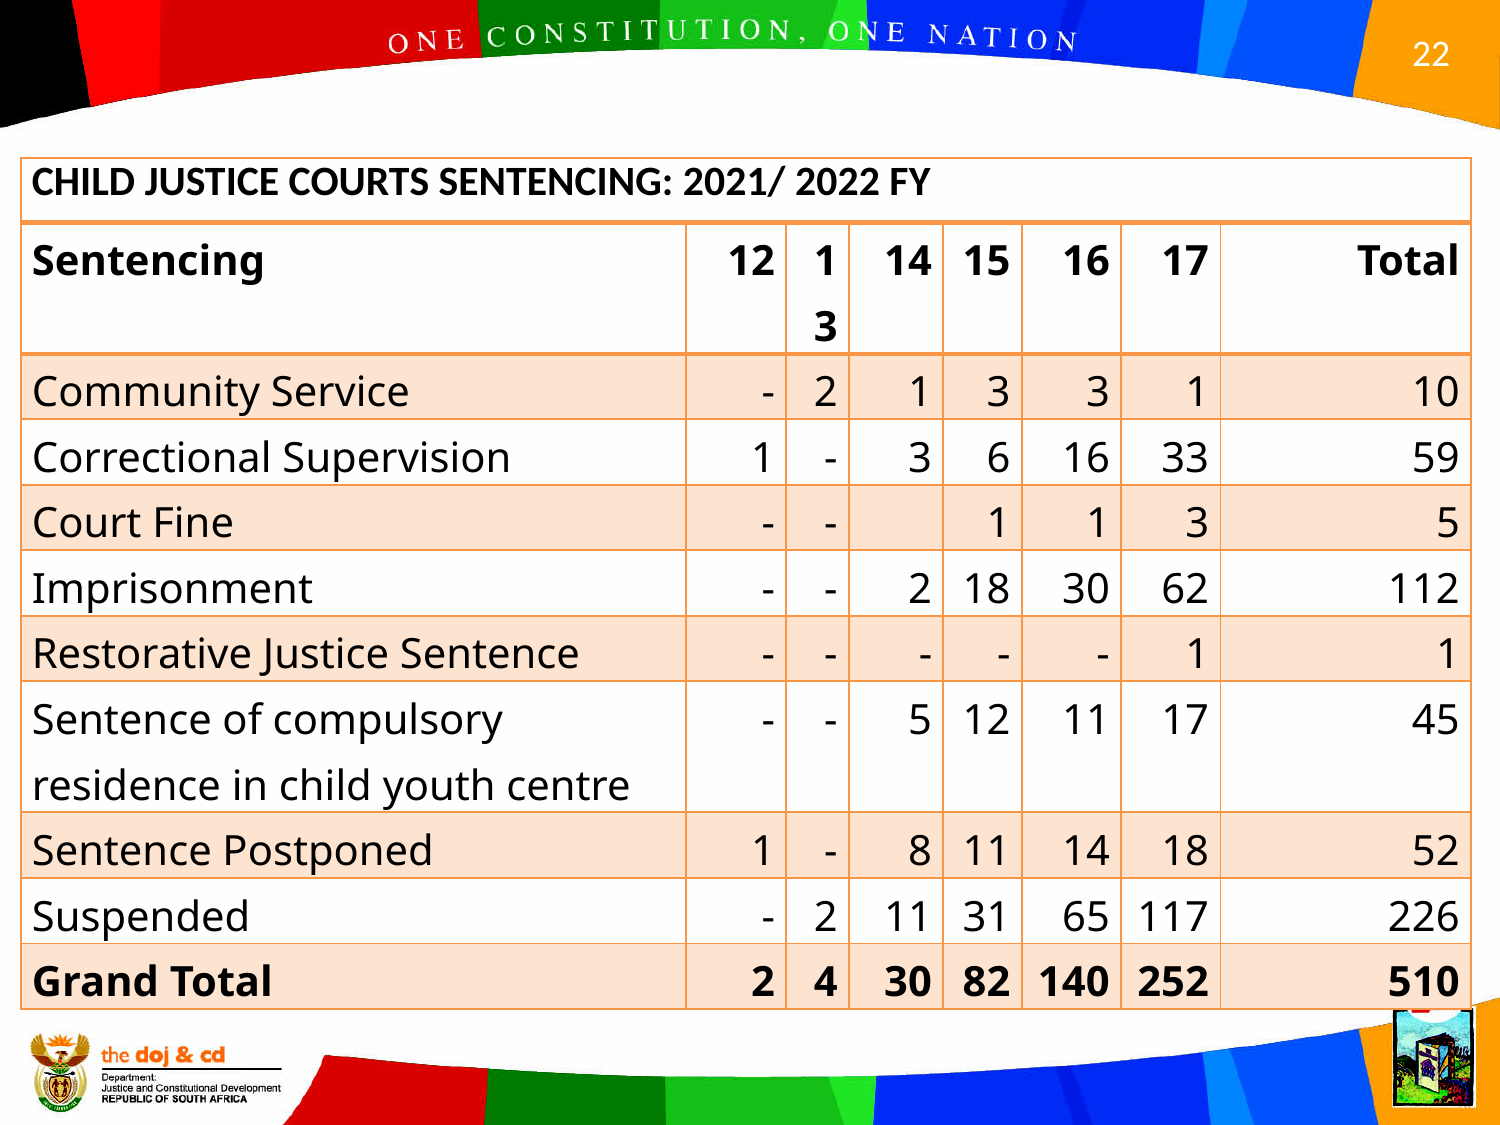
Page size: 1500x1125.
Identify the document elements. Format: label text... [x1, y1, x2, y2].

table_cell Imprisonment [22, 551, 685, 615]
table_cell 140 [1023, 944, 1120, 1008]
table_cell - [787, 486, 848, 549]
table_cell 2 [787, 356, 848, 418]
table_cell 2 [787, 879, 848, 943]
table_cell 12 [944, 682, 1021, 811]
table_cell 16 [1023, 420, 1120, 484]
table_cell 1 [1122, 617, 1220, 680]
table_cell 117 [1122, 879, 1220, 943]
table_cell 4 [787, 944, 848, 1008]
table_cell 11 [850, 879, 942, 943]
table_cell - [787, 682, 848, 811]
picture [0, 0, 1500, 1125]
table_cell 2 [687, 944, 785, 1008]
table_cell 1 [944, 486, 1021, 549]
table_cell 112 [1221, 551, 1470, 615]
table_cell 8 [850, 813, 942, 877]
table_cell Total [1221, 225, 1470, 352]
table_cell Community Service [22, 356, 685, 418]
table_cell Correctional Supervision [22, 420, 685, 484]
table_cell 15 [944, 225, 1021, 352]
table_cell - [687, 551, 785, 615]
table_cell 3 [944, 356, 1021, 418]
table_cell - [787, 551, 848, 615]
table_cell - [687, 486, 785, 549]
table_cell 14 [850, 225, 942, 352]
table_cell 510 [1221, 944, 1470, 1008]
table_cell 18 [944, 551, 1021, 615]
table_cell 3 [1122, 486, 1220, 549]
table_cell 82 [944, 944, 1021, 1008]
table_cell Sentence of compulsory residence in child youth centre [22, 682, 685, 811]
table_cell 13 [787, 225, 848, 352]
table_cell 30 [1023, 551, 1120, 615]
table_cell 5 [1221, 486, 1470, 549]
table_cell 14 [1023, 813, 1120, 877]
table_cell Suspended [22, 879, 685, 943]
table_cell 1 [1023, 486, 1120, 549]
table_cell 31 [944, 879, 1021, 943]
table_cell 252 [1122, 944, 1220, 1008]
table_cell 1 [850, 356, 942, 418]
table_cell - [687, 879, 785, 943]
table_cell Restorative Justice Sentence [22, 617, 685, 680]
table_cell 30 [850, 944, 942, 1008]
table_cell 18 [1122, 813, 1220, 877]
table_cell 62 [1122, 551, 1220, 615]
table_cell - [687, 356, 785, 418]
table_cell 3 [850, 420, 942, 484]
table_cell - [687, 617, 785, 680]
table_cell 52 [1221, 813, 1470, 877]
table_cell - [1023, 617, 1120, 680]
table_cell Court Fine [22, 486, 685, 549]
table_cell 3 [1023, 356, 1120, 418]
table_cell - [787, 420, 848, 484]
table_cell 17 [1122, 225, 1220, 352]
table_cell 17 [1122, 682, 1220, 811]
table_cell 1 [1221, 617, 1470, 680]
table_cell 11 [944, 813, 1021, 877]
table_cell 10 [1221, 356, 1470, 418]
table_cell 2 [850, 551, 942, 615]
table_cell Sentencing [22, 225, 685, 352]
table_cell - [787, 813, 848, 877]
table_cell - [687, 682, 785, 811]
table_cell 12 [687, 225, 785, 352]
table_cell [850, 486, 942, 549]
table_cell 1 [687, 813, 785, 877]
table_cell 59 [1221, 420, 1470, 484]
table_cell - [944, 617, 1021, 680]
table_cell 16 [1023, 225, 1120, 352]
table_cell 33 [1122, 420, 1220, 484]
table_cell 1 [1122, 356, 1220, 418]
table_cell 226 [1221, 879, 1470, 943]
table_header CHILD JUSTICE COURTS SENTENCING: 2021/ 2022 FY [22, 159, 1470, 220]
table_cell 45 [1221, 682, 1470, 811]
table_cell 5 [850, 682, 942, 811]
table_cell - [787, 617, 848, 680]
table_cell 1 [687, 420, 785, 484]
table_cell Grand Total [22, 944, 685, 1008]
table_cell 65 [1023, 879, 1120, 943]
table_cell Sentence Postponed [22, 813, 685, 877]
table_cell 11 [1023, 682, 1120, 811]
table_cell 6 [944, 420, 1021, 484]
table_cell - [850, 617, 942, 680]
